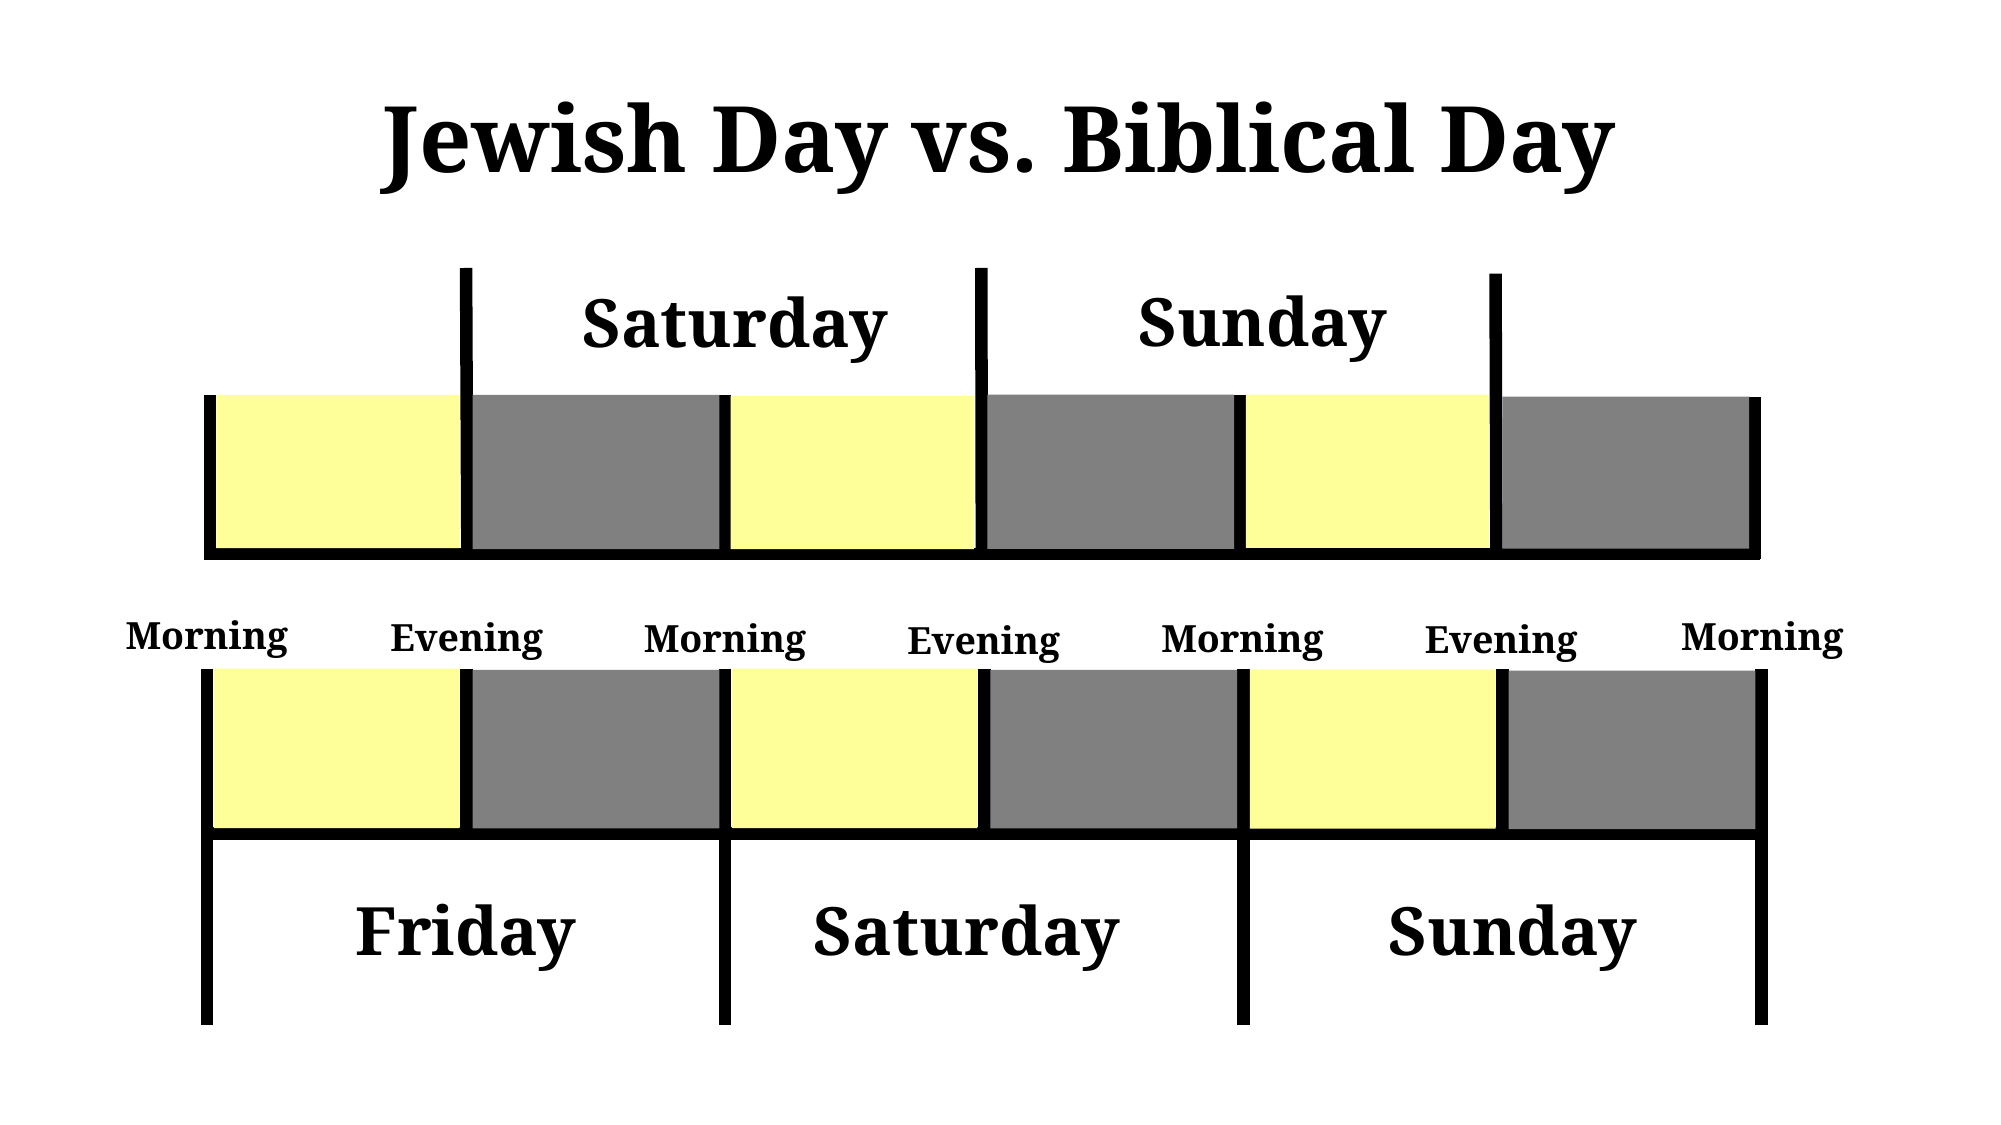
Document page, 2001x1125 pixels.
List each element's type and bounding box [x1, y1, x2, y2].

text_box [106, 73, 1863, 1026]
